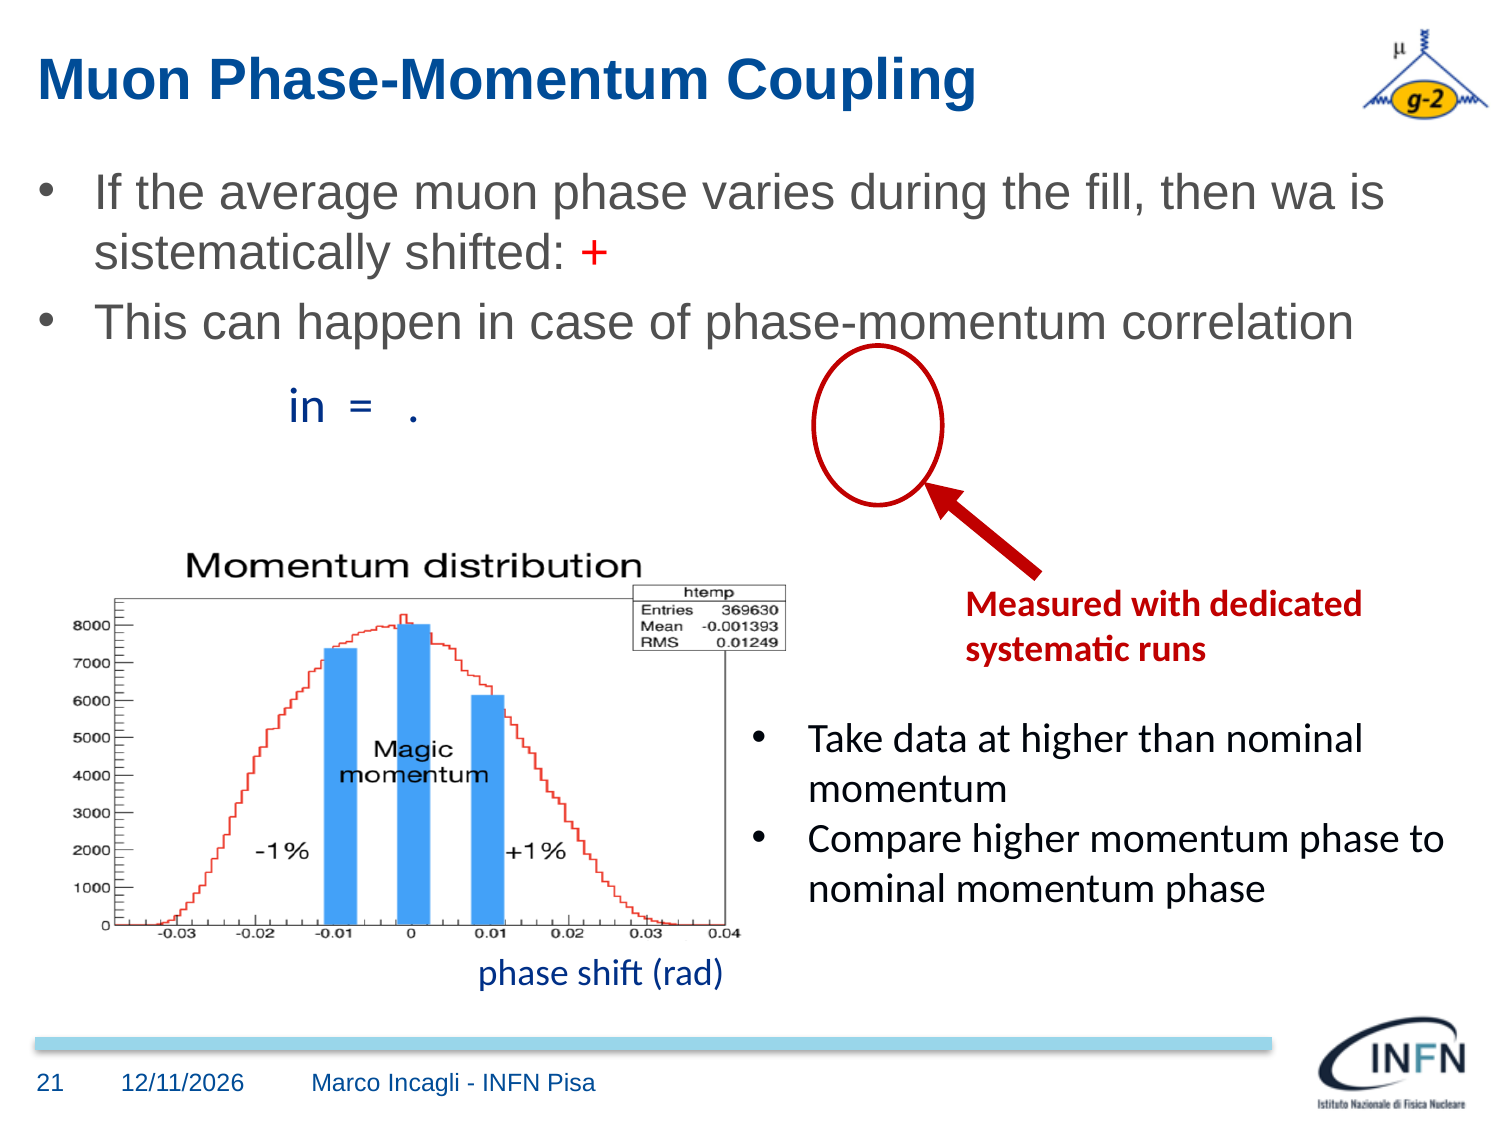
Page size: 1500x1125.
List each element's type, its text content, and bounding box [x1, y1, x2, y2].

text_box [811, 343, 945, 508]
text_box Take data at higher than nominal momentum Compare higher momentum phase to nominal momentum phase [791, 703, 1500, 919]
picture [1301, 1002, 1487, 1120]
picture [58, 547, 787, 963]
text_box phase shift (rad) [463, 970, 740, 1001]
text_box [923, 481, 1039, 577]
text_box Measured with dedicated systematic runs [950, 571, 1410, 677]
picture [1361, 9, 1491, 139]
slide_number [120, 1066, 273, 1106]
slide_number 21 [36, 1066, 105, 1106]
title Muon Phase-Momentum Coupling [37, 41, 1328, 112]
footer Marco Incagli - INFN Pisa [311, 1066, 1279, 1107]
